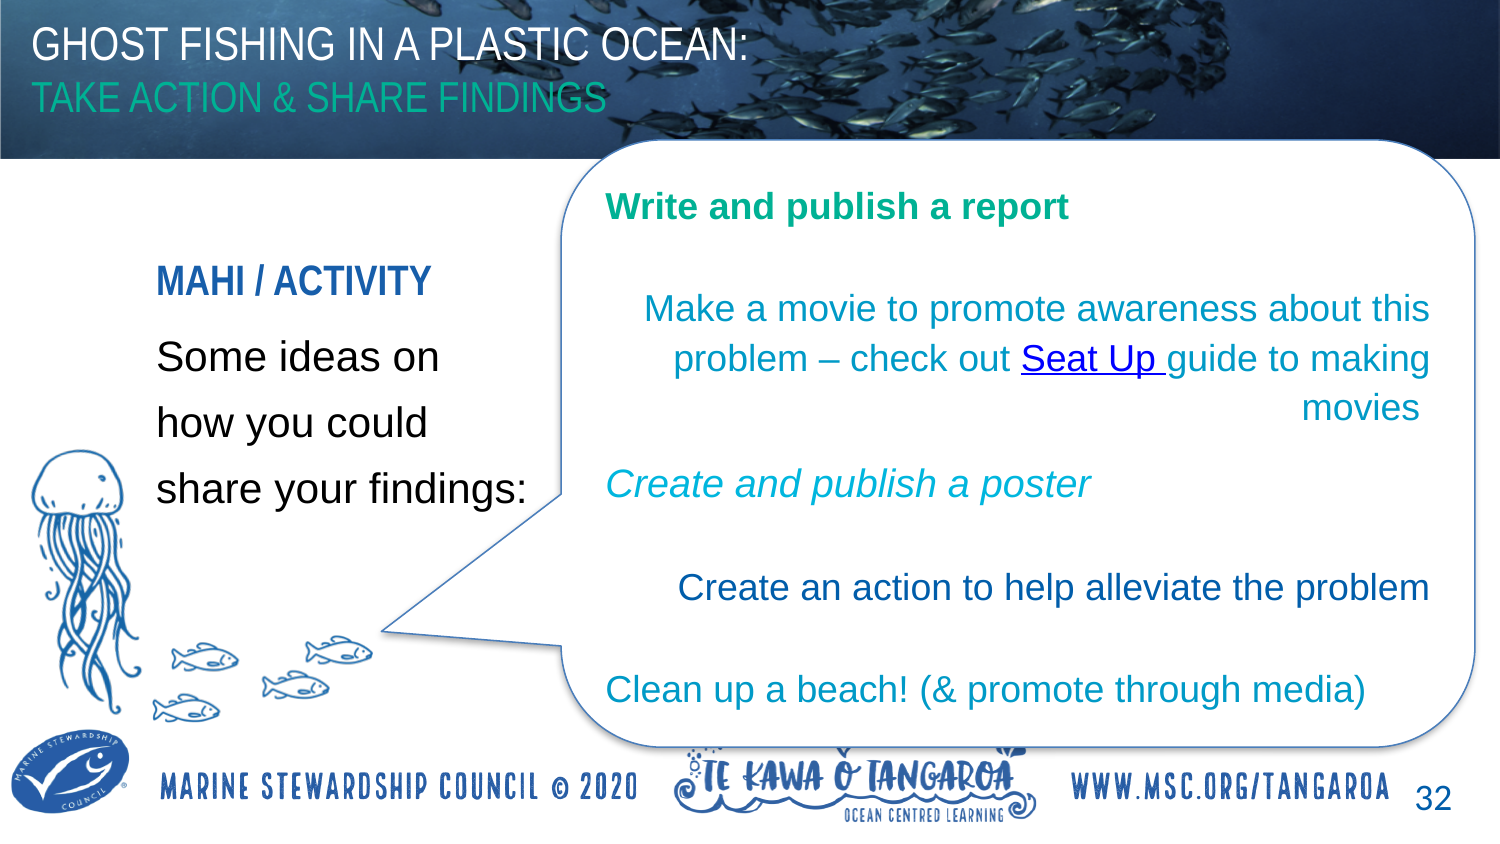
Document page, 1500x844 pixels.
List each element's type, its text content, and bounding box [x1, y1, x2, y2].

picture [0, 0, 1500, 159]
title GHOST FISHING IN A PLASTIC OCEAN: TAKE ACTION & SHARE FINDINGS [16, 4, 1410, 130]
text_box Write and publish a report Make a movie to promote awareness about this problem – check out Seat Up guide to making movies Create and publish a poster Create an action to help alleviate the problem Clean up a beach! (& promote through media) [389, 139, 1476, 748]
list MAHI / ACTIVITY Some ideas on how you could share your findings: [140, 230, 544, 570]
picture [0, 430, 1404, 835]
